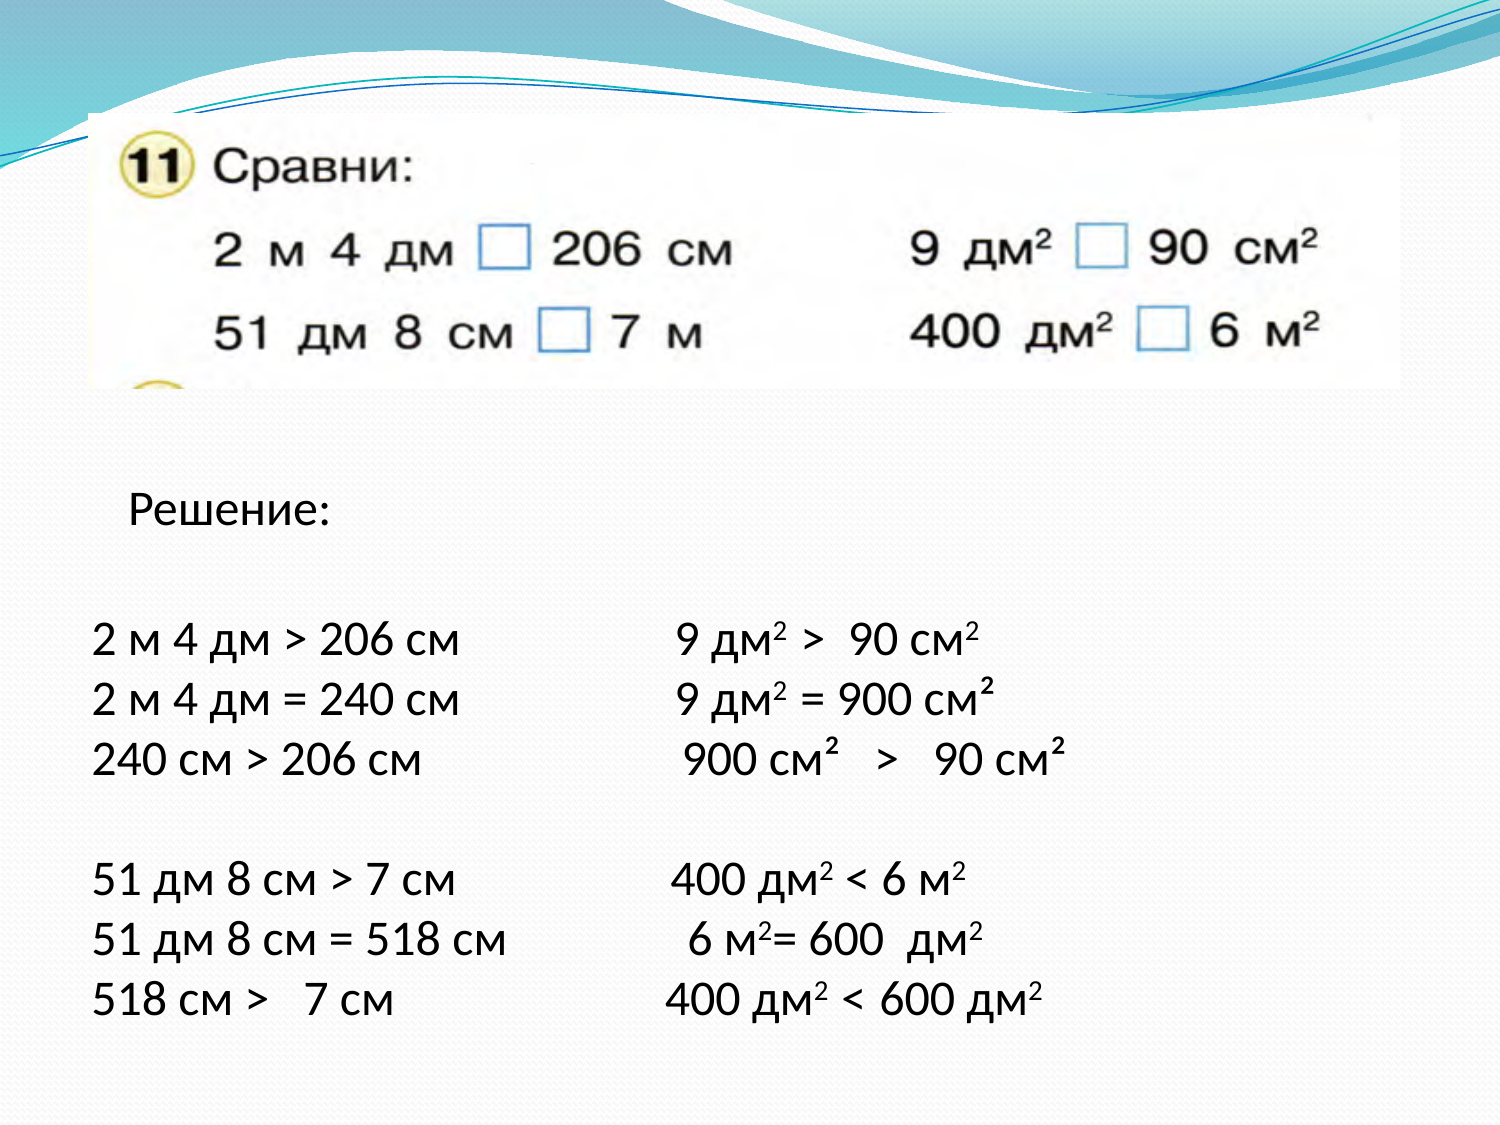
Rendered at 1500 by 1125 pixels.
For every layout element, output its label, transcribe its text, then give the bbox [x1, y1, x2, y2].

text_box 2 м 4 дм > 206 см 9 дм2 > 90 см2 2 м 4 дм = 240 см 9 дм2 = 900 cм² 240 см > 206 см 900 cм² > 90 cм² 51 дм 8 см > 7 см 400 дм2 < 6 м2 51 дм 8 см = 518 cм 6 м2= 600 дм2 518 см > 7 см 400 дм2 < 600 дм2 [76, 597, 1424, 1033]
picture [88, 113, 1400, 389]
text_box Решение: [113, 467, 347, 543]
